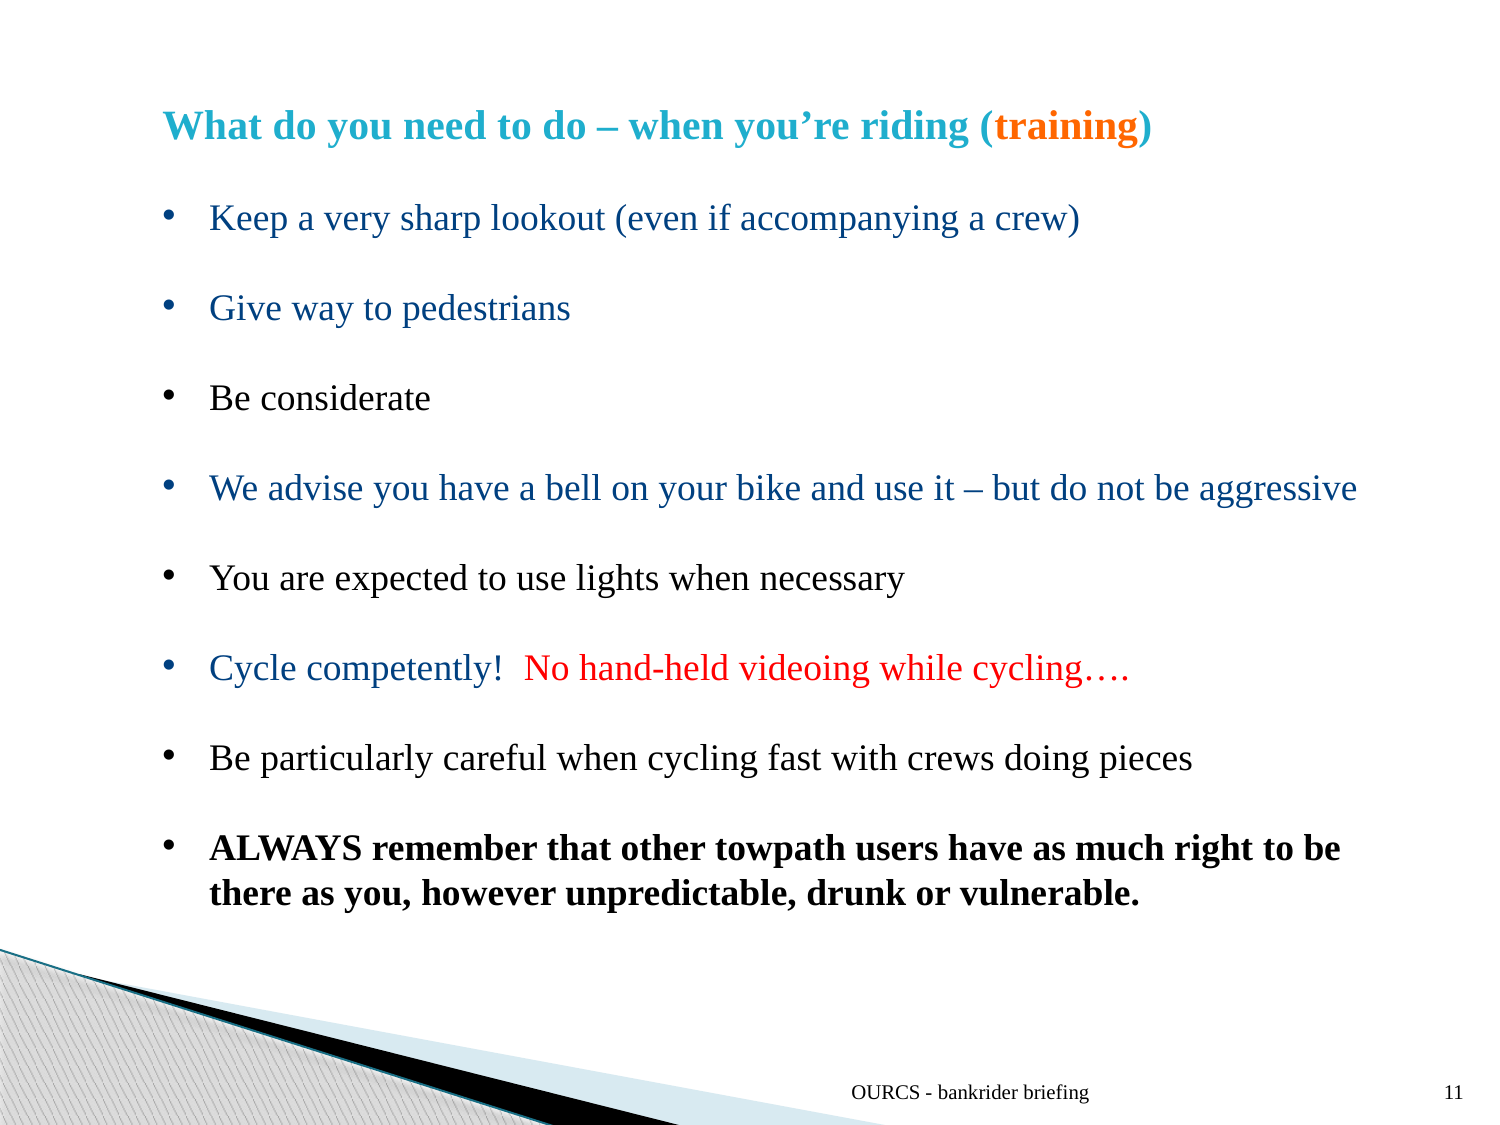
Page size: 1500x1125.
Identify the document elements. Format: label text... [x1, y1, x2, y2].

slide_number 11 [1418, 1051, 1479, 1112]
footer OURCS - bankrider briefing [718, 1051, 1105, 1112]
text_box What do you need to do – when you’re riding (training) Keep a very sharp lookout (even if accompanying a crew) Give way to pedestrians Be considerate We advise you have a bell on your bike and use it – but do not be aggressive You are expected to use lights when necessary Cycle competently! No hand-held videoing while cycling…. Be particularly careful when cycling fast with crews doing pieces ALWAYS remember that other towpath users have as much right to be there as you, however unpredictable, drunk or vulnerable. [147, 90, 1388, 965]
